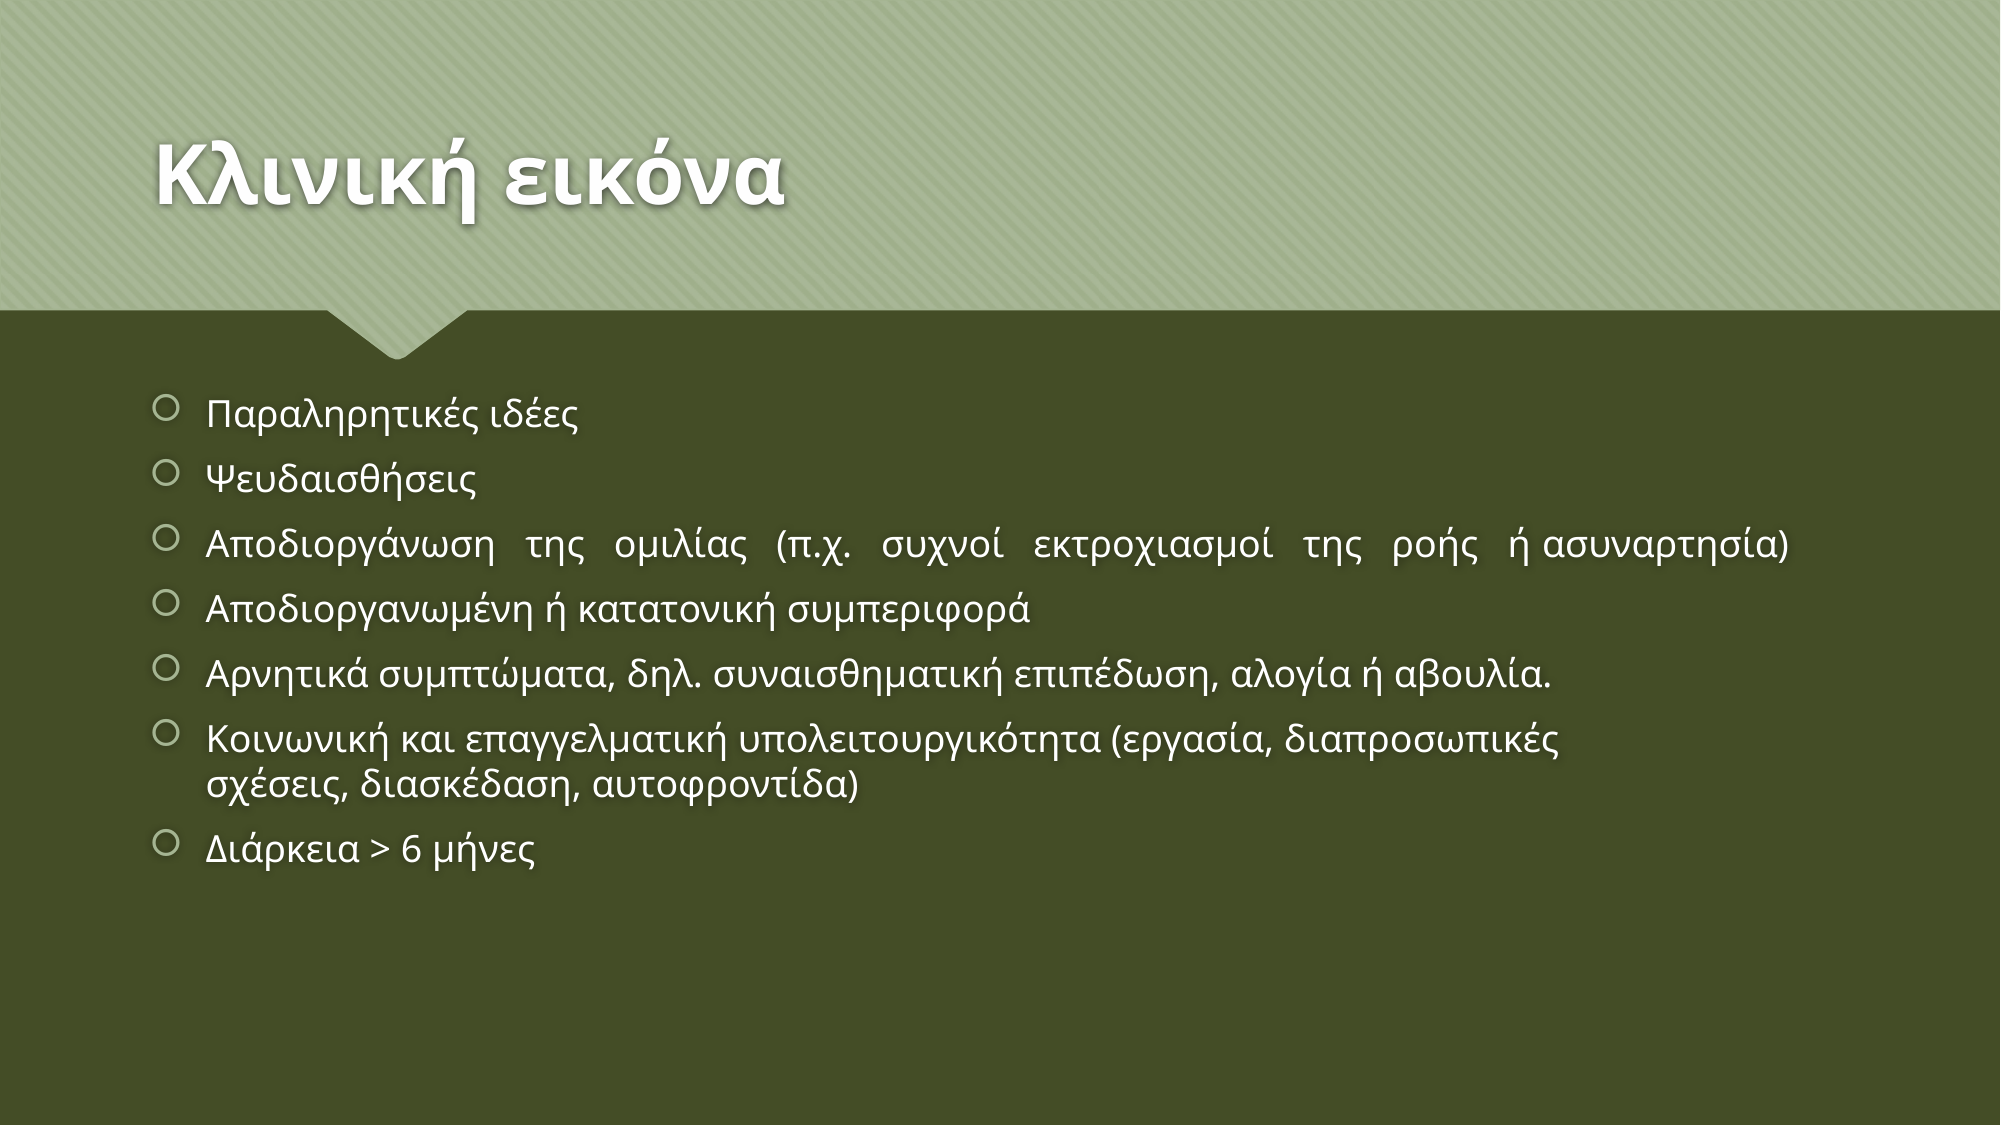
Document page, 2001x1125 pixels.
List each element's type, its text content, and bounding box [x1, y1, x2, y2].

title Κλινική εικόνα [137, 111, 1863, 330]
list Παραληρητικές ιδέες Ψευδαισθήσεις Αποδιοργάνωση της ομιλίας (π.χ. συχνοί εκτροχιασμοί της ροής ή ασυναρτησία) Αποδιοργανωμένη ή κατατονική συμπεριφορά Αρνητικά συμπτώματα, δηλ. συναισθηματική επιπέδωση, αλογία ή αβουλία. Κοινωνική και επαγγελματική υπολειτουργικότητα (εργασία, διαπροσωπικές σχέσεις, διασκέδαση, αυτοφροντίδα) Διάρκεια > 6 μήνες [134, 364, 1866, 962]
